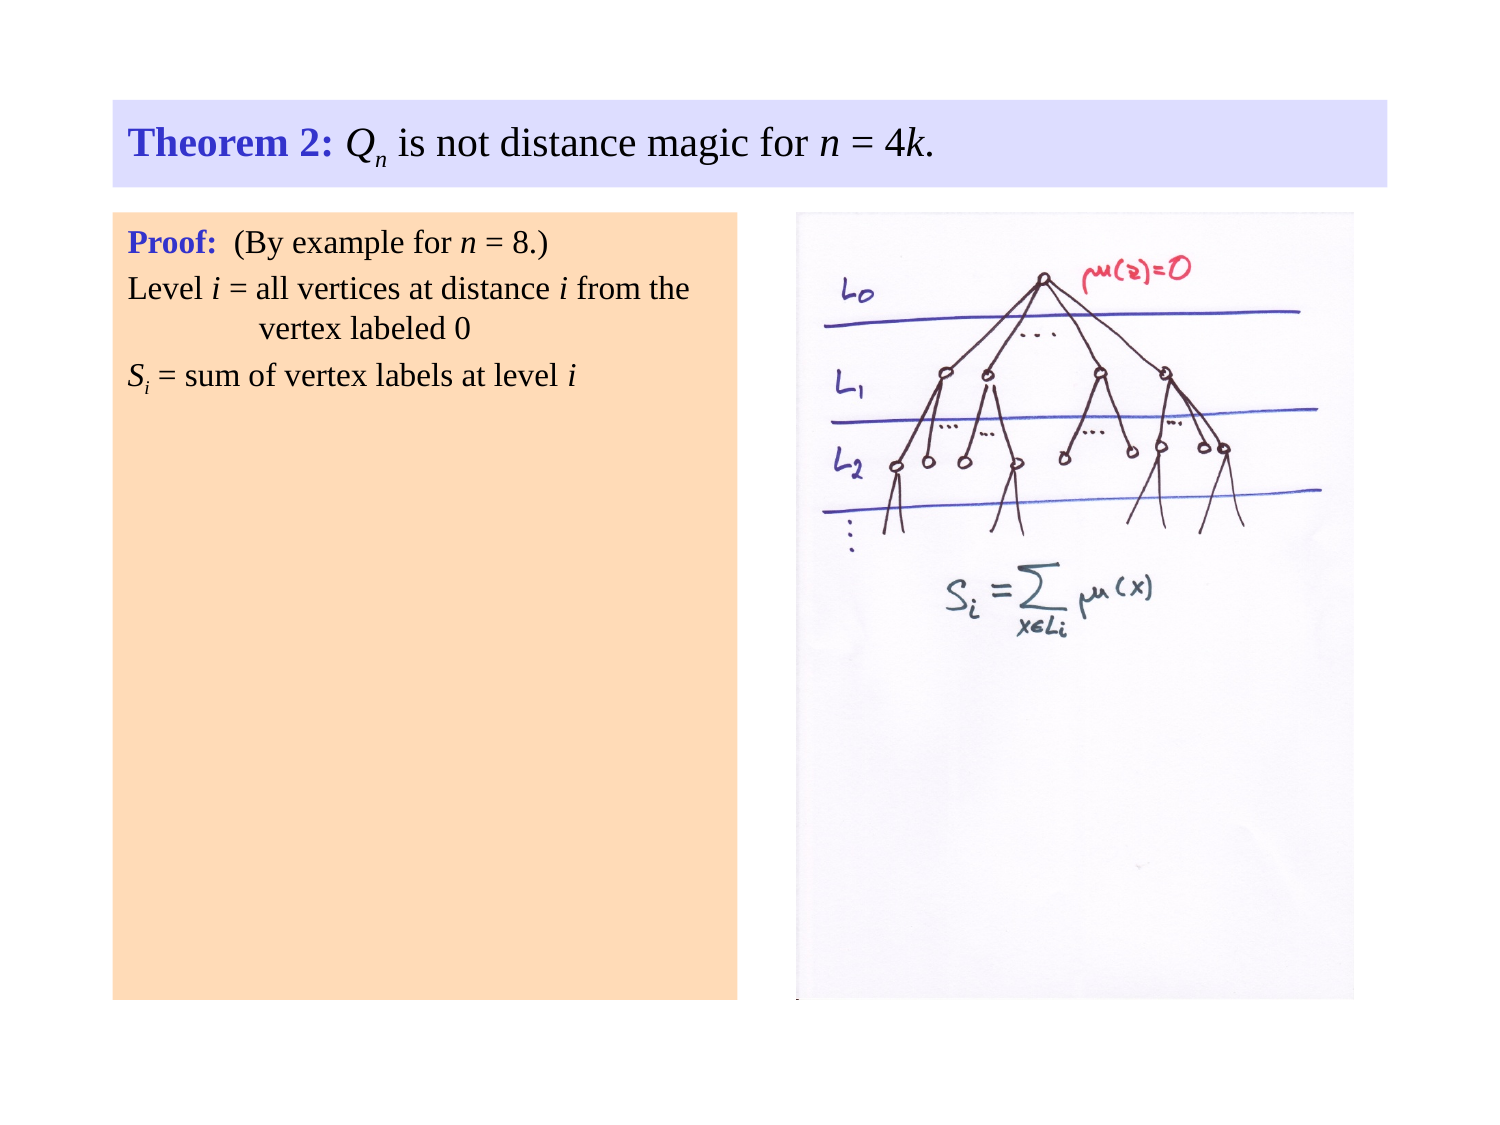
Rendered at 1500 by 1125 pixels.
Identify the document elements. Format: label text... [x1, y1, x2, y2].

title Theorem 2: Qn is not distance magic for n = 4k. [112, 99, 1388, 188]
list Proof: (By example for n = 8.) Level i = all vertices at distance i from the vertex labeled 0 Si = sum of vertex labels at level i [112, 212, 738, 1001]
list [796, 212, 1354, 1001]
